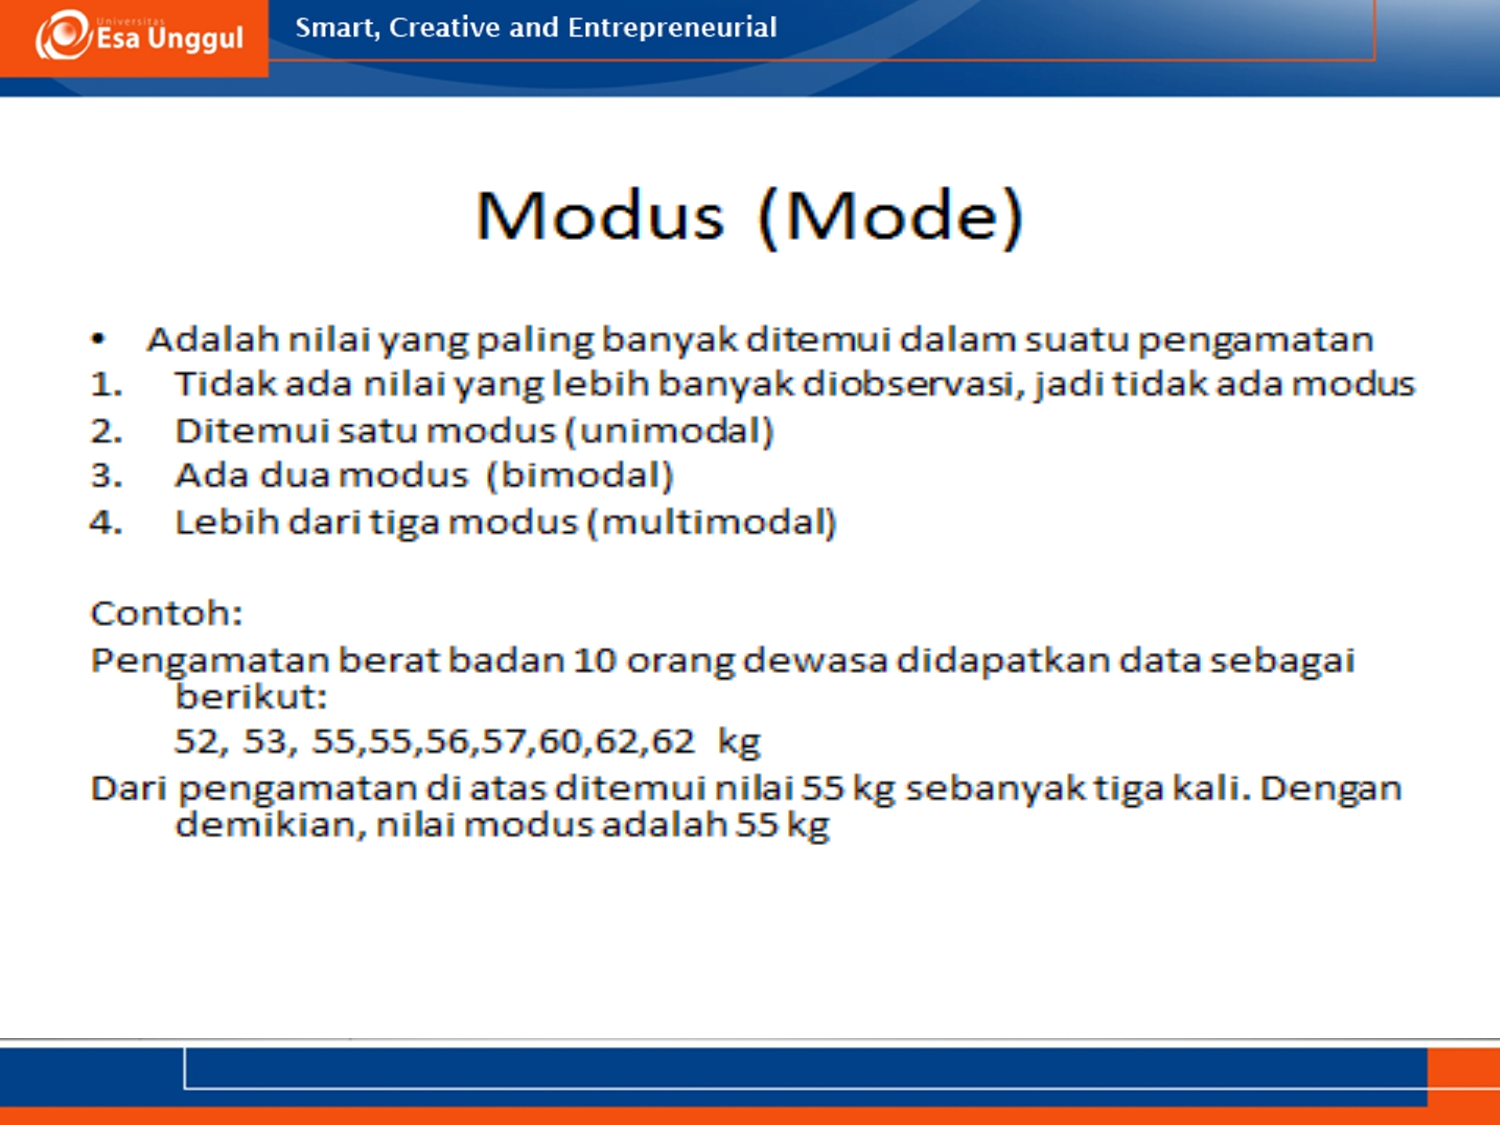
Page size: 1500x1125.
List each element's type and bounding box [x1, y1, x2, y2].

picture [0, 0, 1500, 99]
list [0, 99, 1500, 1038]
picture [0, 1038, 1500, 1125]
